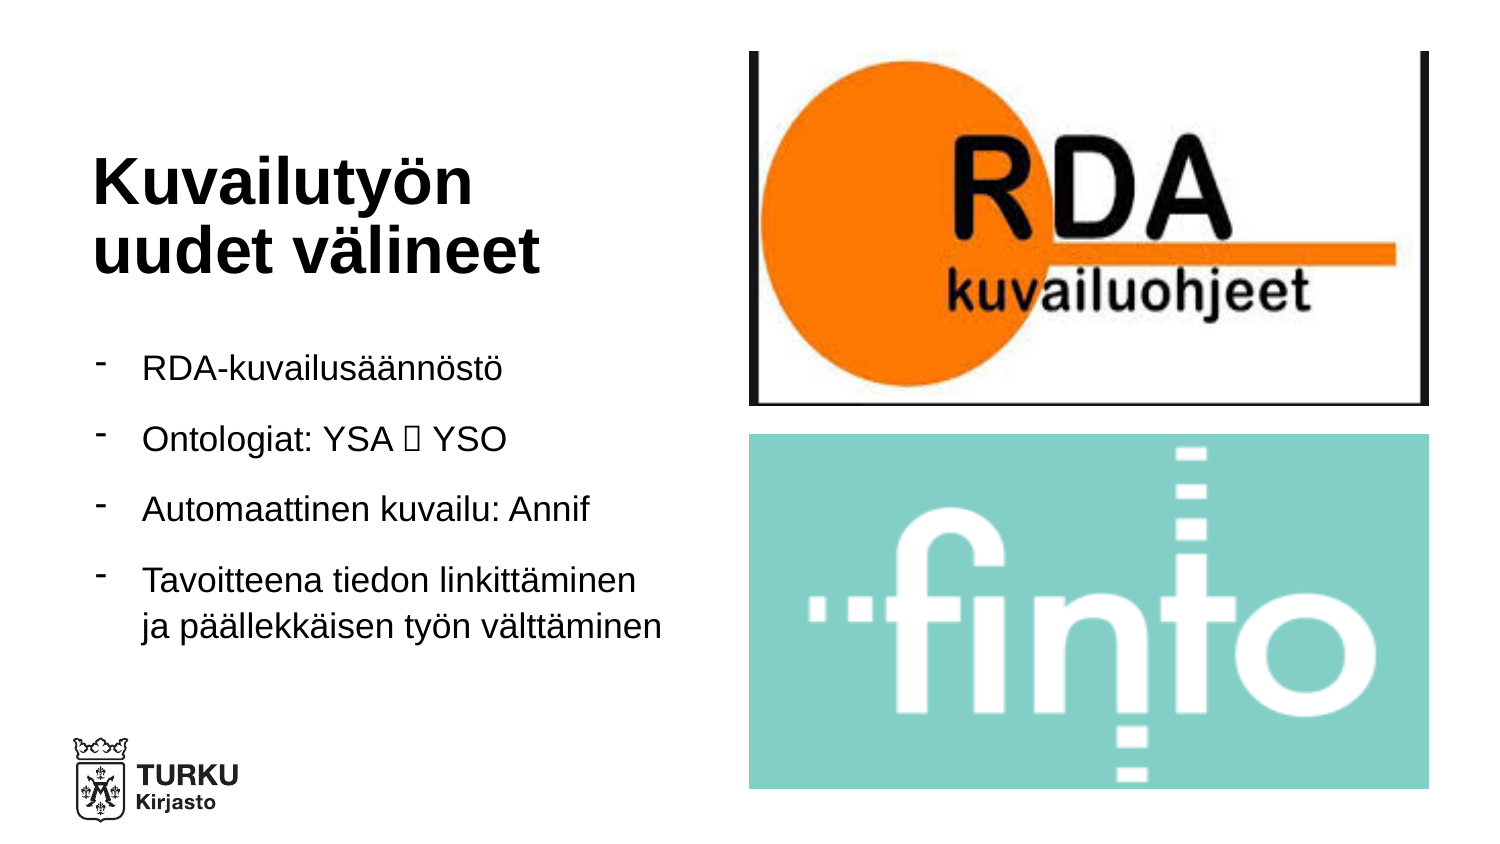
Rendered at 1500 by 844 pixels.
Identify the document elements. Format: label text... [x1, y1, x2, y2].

title Kuvailutyön uudet välineet [92, 77, 669, 287]
list RDA-kuvailusäännöstö Ontologiat: YSA  YSO Automaattinen kuvailu: Annif Tavoitteena tiedon linkittäminen ja päällekkäisen työn välttäminen [92, 341, 669, 696]
picture [749, 50, 1430, 406]
picture [749, 434, 1430, 789]
